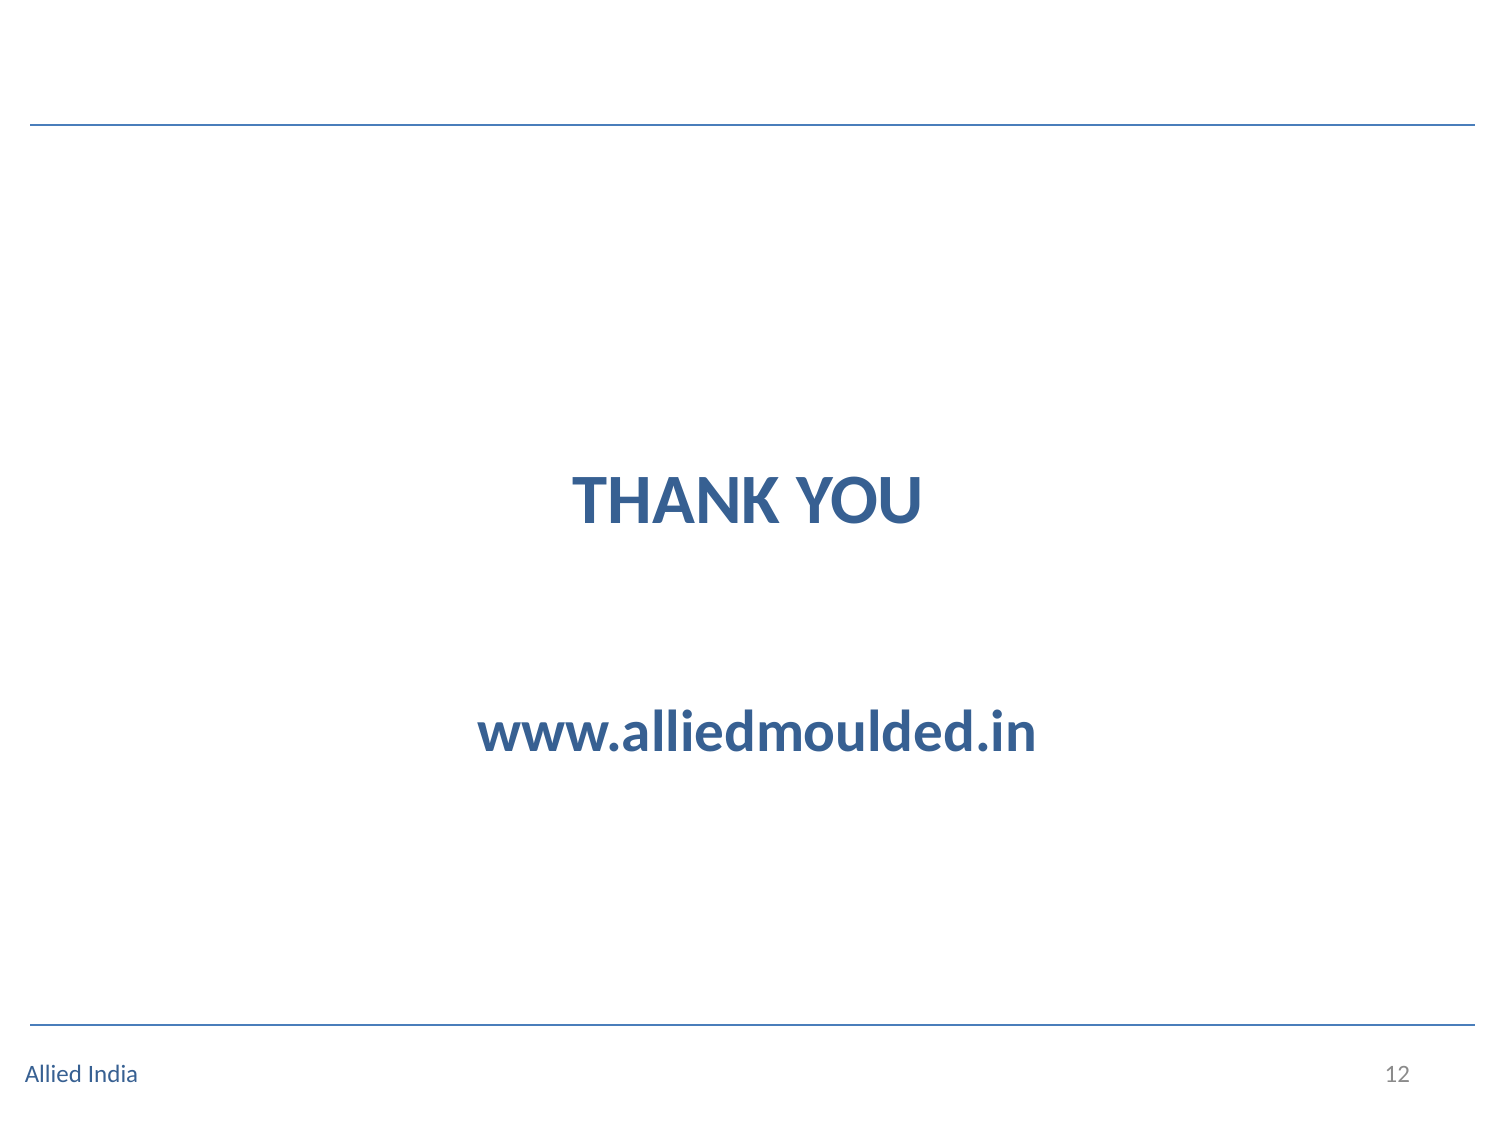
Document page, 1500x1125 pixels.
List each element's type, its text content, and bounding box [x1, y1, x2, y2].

slide_number 12 [1074, 1042, 1425, 1103]
footer Allied India [0, 1042, 325, 1103]
text_box www.alliedmoulded.in [462, 668, 1075, 787]
text_box [324, 310, 1500, 552]
